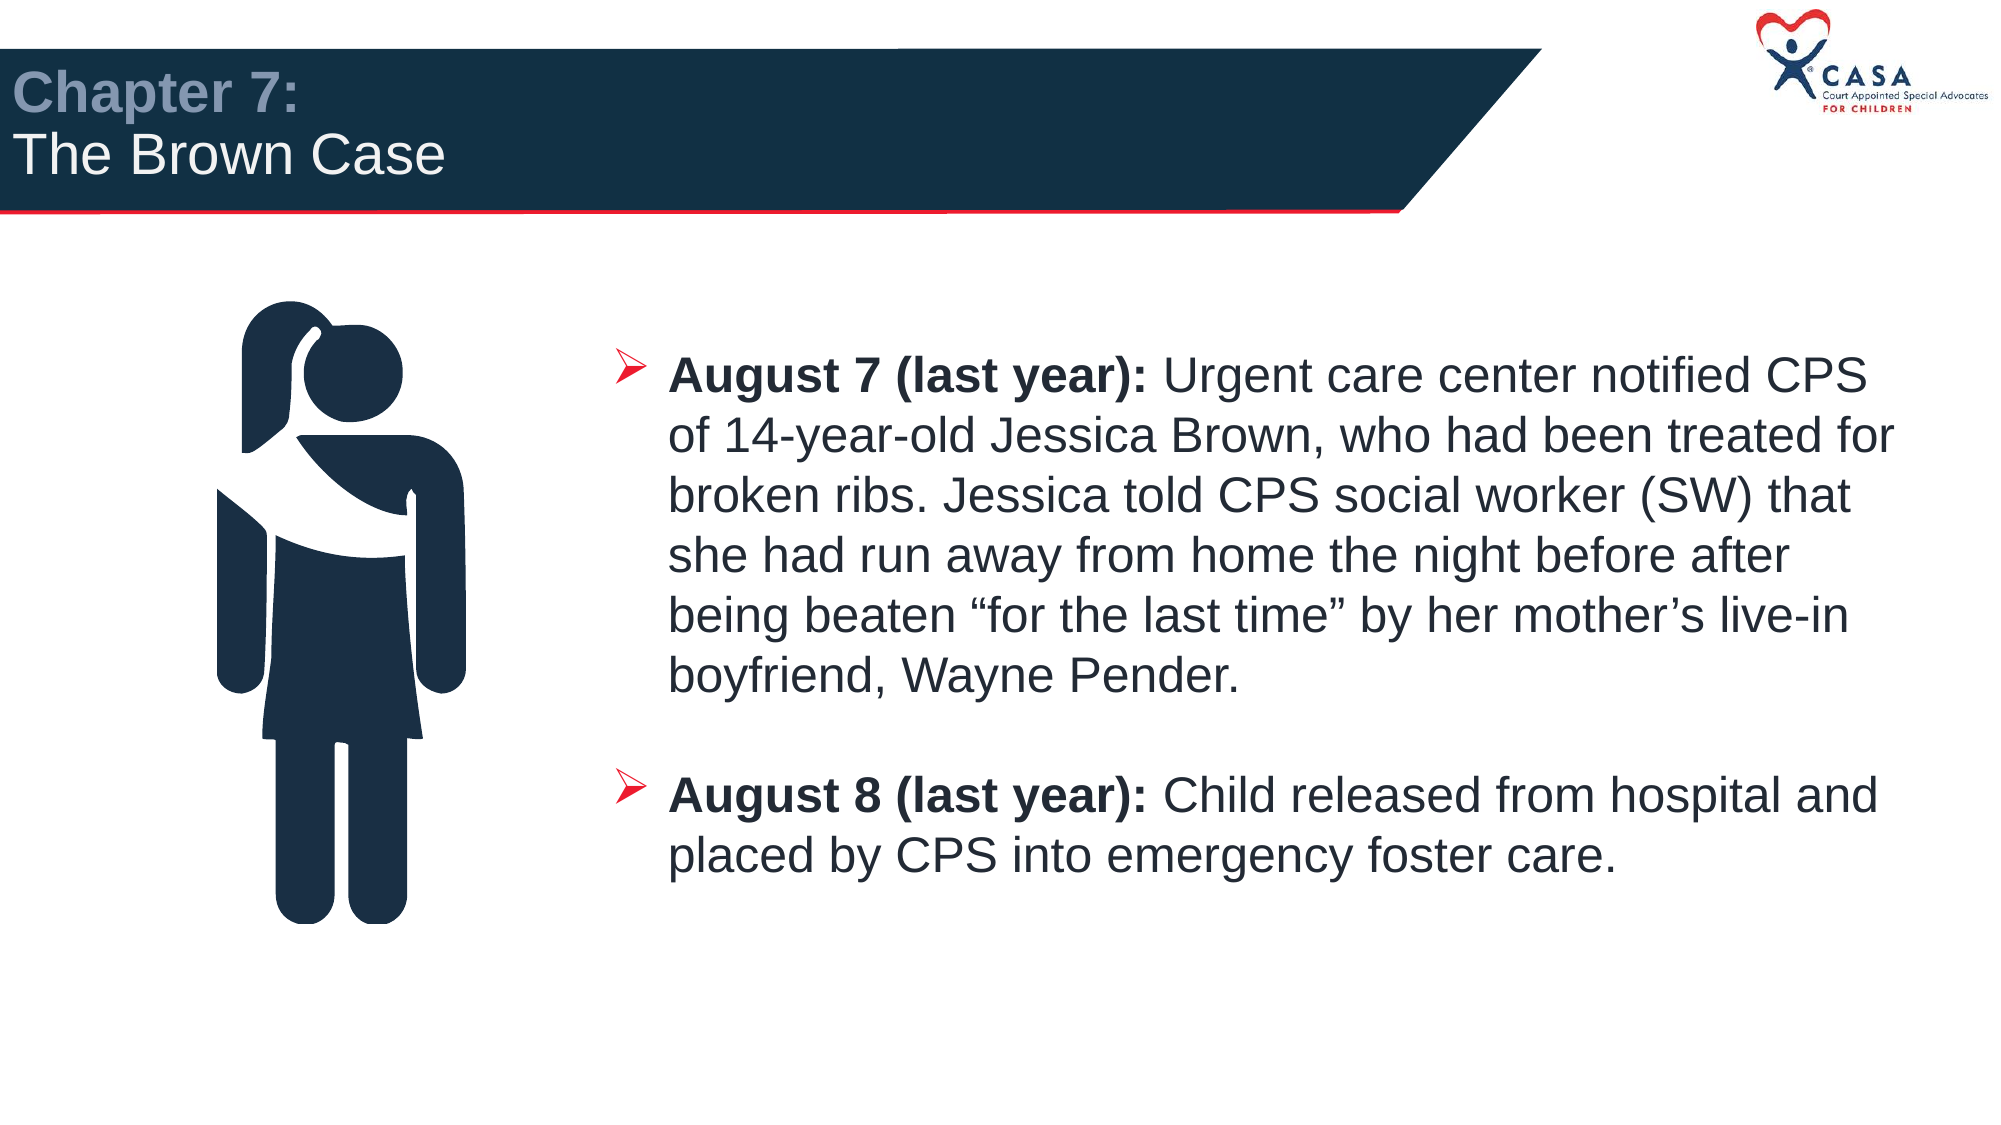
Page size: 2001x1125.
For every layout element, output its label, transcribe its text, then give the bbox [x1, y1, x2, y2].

text_box August 7 (last year): Urgent care center notified CPS of 14-year-old Jessica Brown, who had been treated for broken ribs. Jessica told CPS social worker (SW) that she had run away from home the night before after being beaten “for the last time” by her mother’s live-in boyfriend, Wayne Pender. August 8 (last year): Child released from hospital and placed by CPS into emergency foster care. [611, 342, 1902, 939]
title Chapter 7: The Brown Case [0, 15, 1723, 234]
picture [1756, 9, 1999, 115]
picture [216, 301, 469, 924]
